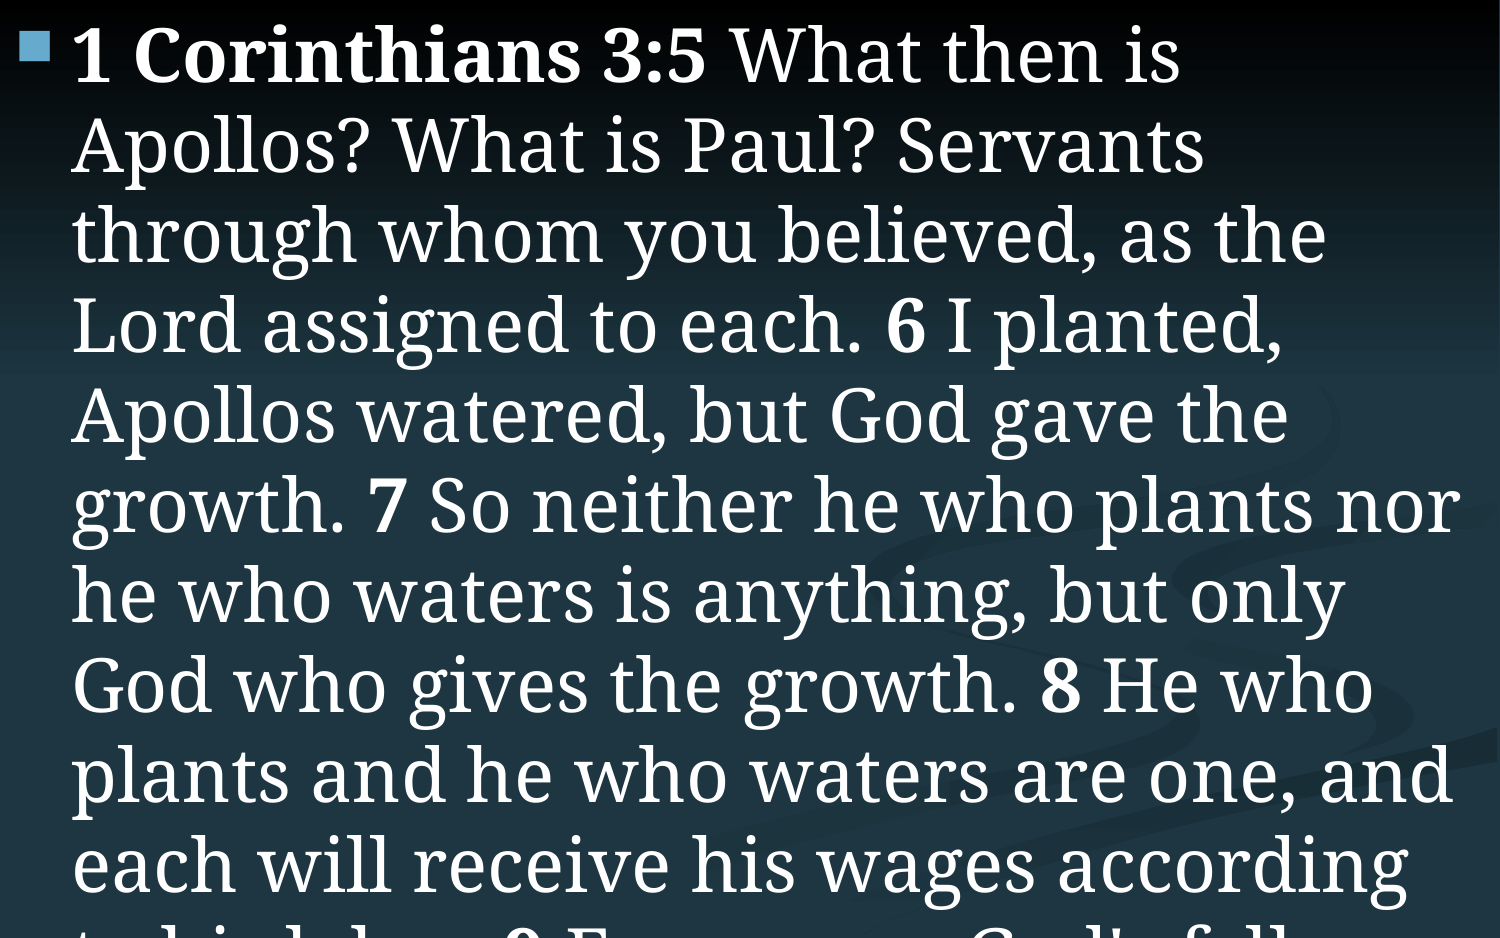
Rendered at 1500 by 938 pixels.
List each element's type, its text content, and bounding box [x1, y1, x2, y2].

list 1 Corinthians 3:5 What then is Apollos? What is Paul? Servants through whom you believed, as the Lord assigned to each. 6 I planted, Apollos watered, but God gave the growth. 7 So neither he who plants nor he who waters is anything, but only God who gives the growth. 8 He who plants and he who waters are one, and each will receive his wages according to his labor. 9 For we are God's fellow workers. You are God's field, God's building. (ESV) [0, 0, 1500, 938]
